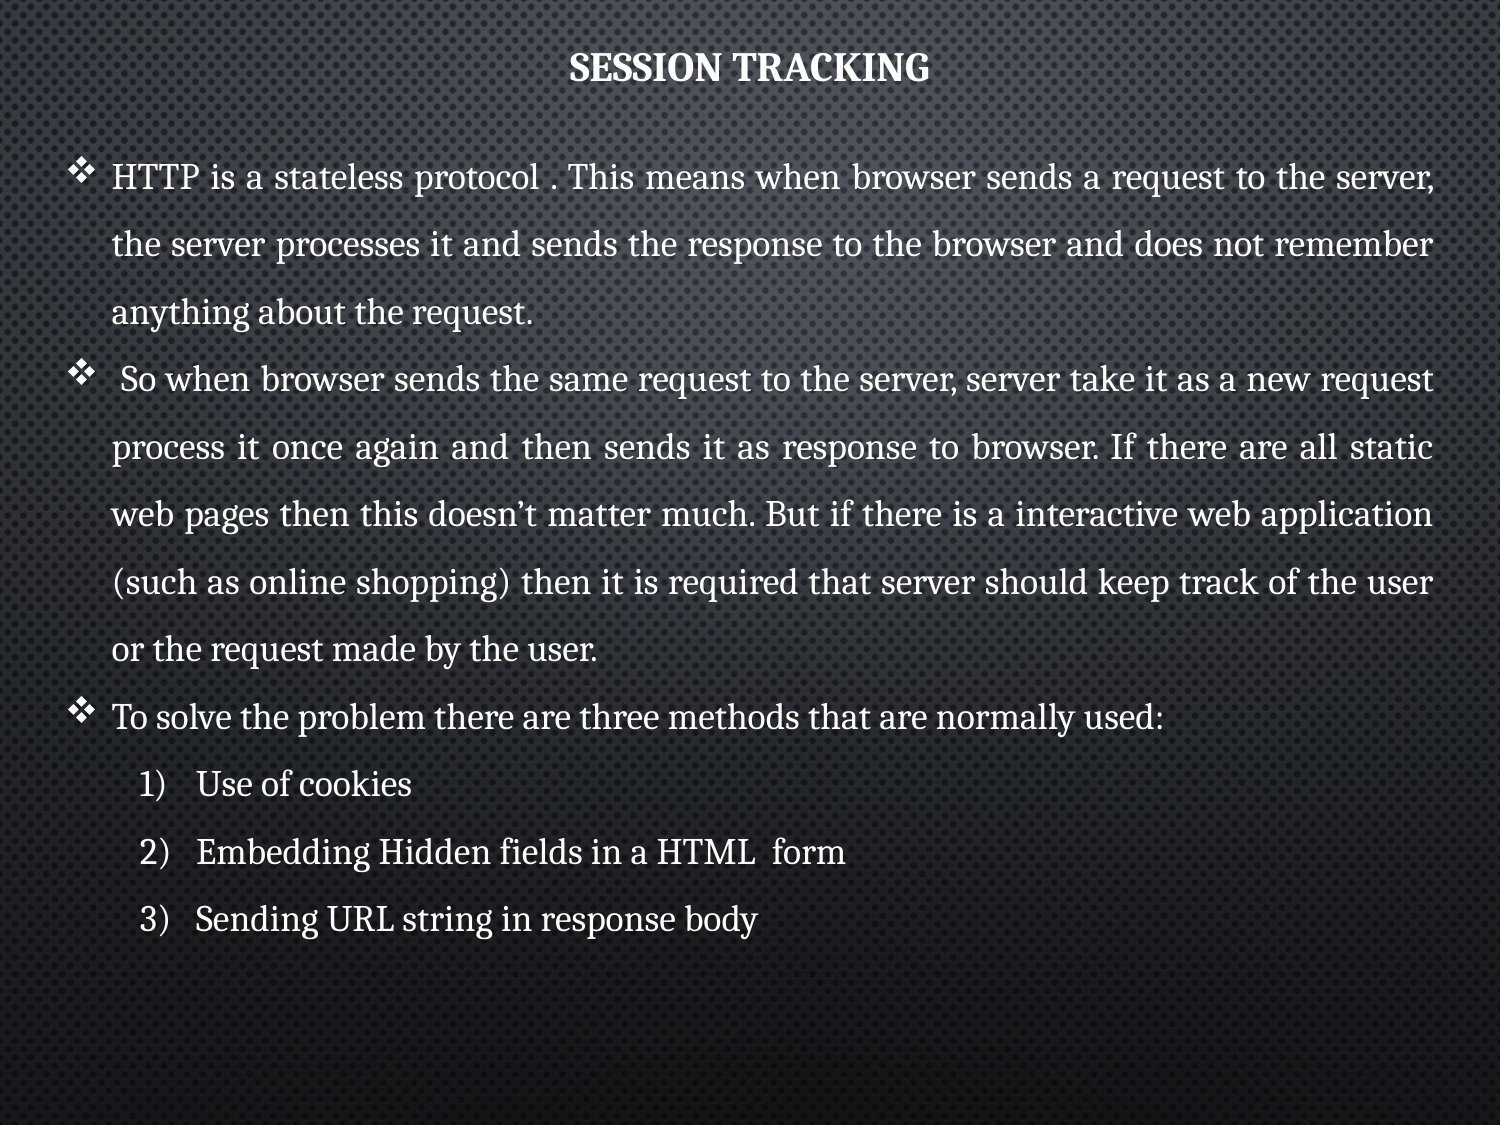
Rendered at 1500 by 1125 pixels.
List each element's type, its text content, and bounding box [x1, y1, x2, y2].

text_box SESSION TRACKING HTTP is a stateless protocol . This means when browser sends a request to the server, the server processes it and sends the response to the browser and does not remember anything about the request. So when browser sends the same request to the server, server take it as a new request process it once again and then sends it as response to browser. If there are all static web pages then this doesn’t matter much. But if there is a interactive web application (such as online shopping) then it is required that server should keep track of the user or the request made by the user. To solve the problem there are three methods that are normally used: Use of cookies Embedding Hidden fields in a HTML form Sending URL string in response body [50, 32, 1450, 1007]
